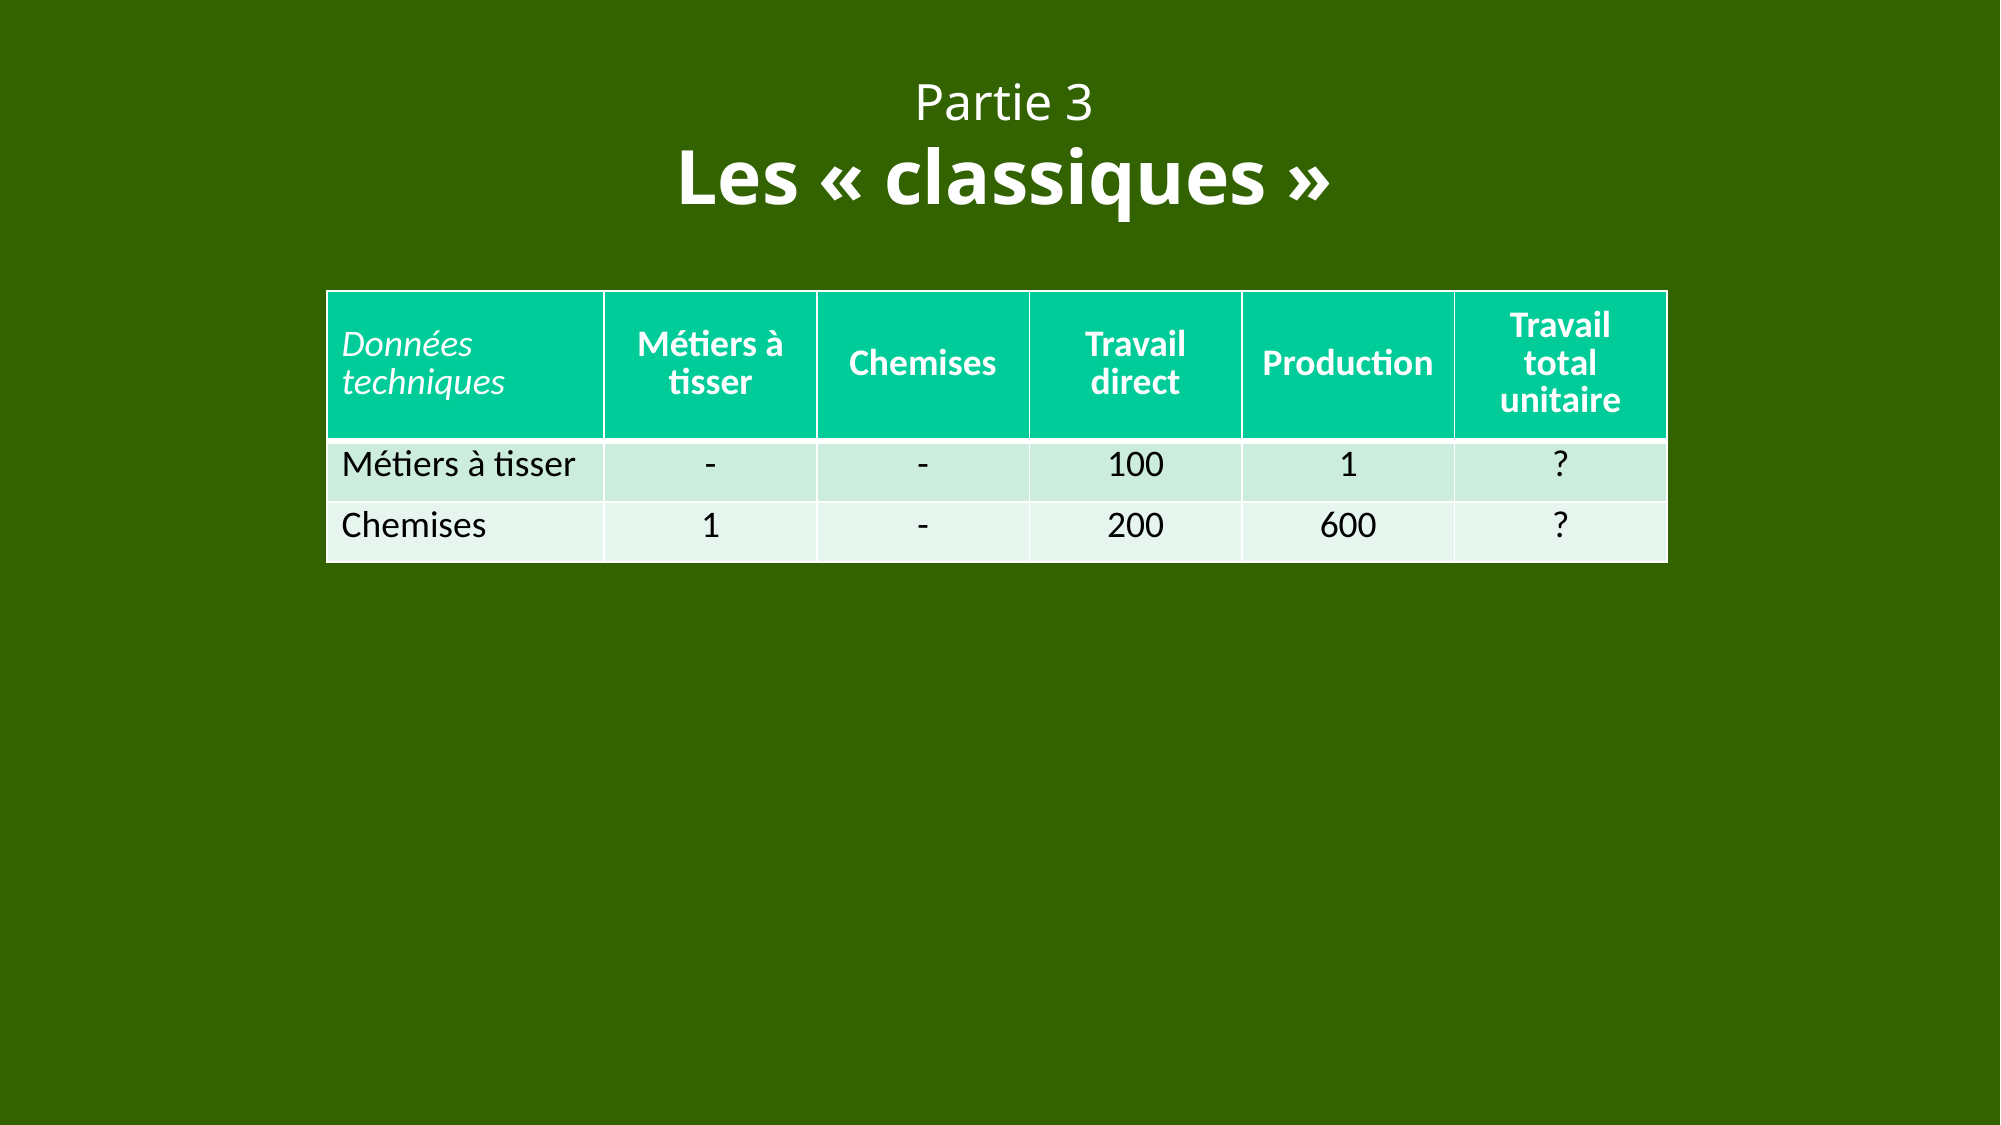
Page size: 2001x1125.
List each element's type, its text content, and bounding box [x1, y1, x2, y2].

table_cell 1 [1243, 444, 1454, 501]
table_header Production [1243, 292, 1454, 438]
table_cell Chemises [328, 503, 603, 561]
table_cell 1 [605, 503, 816, 561]
table_cell 200 [1030, 503, 1241, 561]
table_cell - [605, 444, 816, 501]
table_cell 600 [1243, 503, 1454, 561]
table_cell - [818, 503, 1029, 561]
table_cell 100 [1030, 444, 1241, 501]
table_cell ? [1455, 444, 1666, 501]
table_header Données techniques [328, 292, 603, 438]
table_cell - [818, 444, 1029, 501]
text_box [338, 77, 1083, 138]
text_box Partie 3 Les « classiques » [324, 62, 1684, 228]
table_cell Métiers à tisser [328, 444, 603, 501]
table_cell ? [1455, 503, 1666, 561]
table_header Travail direct [1030, 292, 1241, 438]
table_header Chemises [818, 292, 1029, 438]
table_header Métiers à tisser [605, 292, 816, 438]
table_header Travail total unitaire [1455, 292, 1666, 438]
